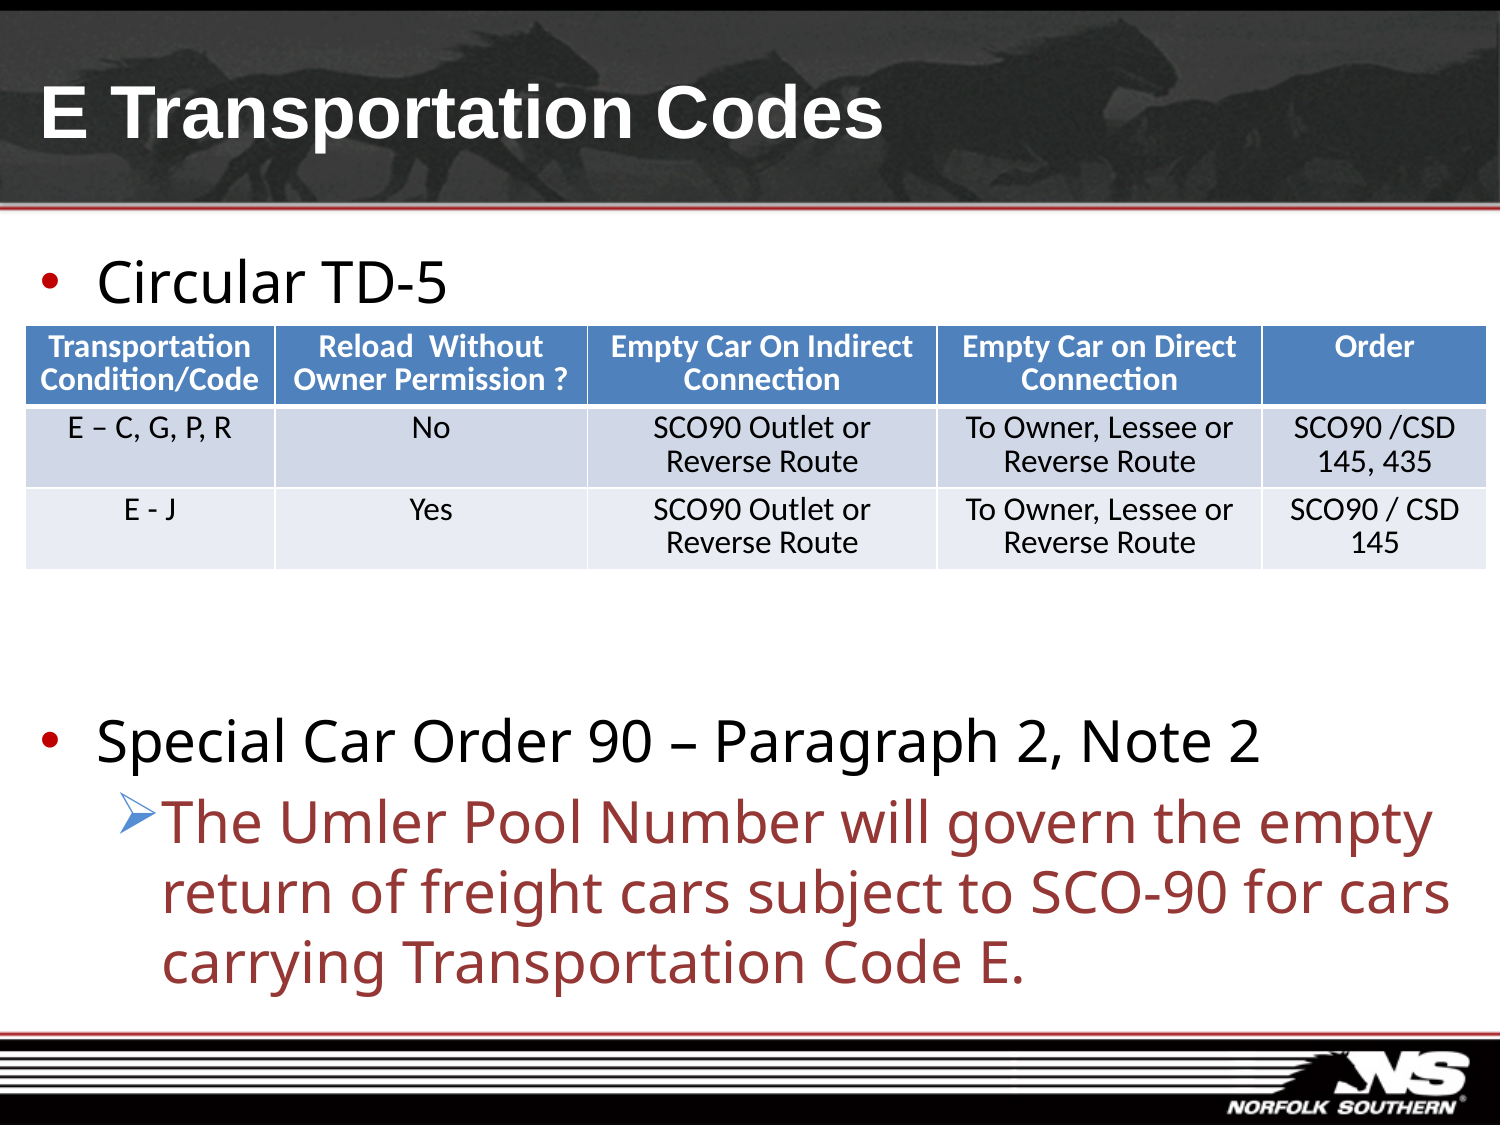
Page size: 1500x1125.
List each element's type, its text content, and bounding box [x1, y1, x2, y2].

title E Transportation Codes [24, 24, 1426, 193]
table_cell To Owner, Lessee or Reverse Route [938, 489, 1261, 569]
table_cell Yes [276, 489, 587, 569]
table_header Empty Car On Indirect Connection [588, 326, 936, 404]
table_cell SCO90 /CSD 145, 435 [1263, 409, 1486, 487]
picture [0, 0, 1500, 1125]
table_cell SCO90 / CSD 145 [1263, 489, 1486, 569]
table_cell No [276, 409, 587, 487]
table_cell E - J [26, 489, 274, 569]
table_cell SCO90 Outlet or Reverse Route [588, 409, 936, 487]
list Circular TD-5 Special Car Order 90 – Paragraph 2, Note 2 The Umler Pool Number will govern the empty return of freight cars subject to SCO-90 for cars carrying Transportation Code E. [24, 237, 1476, 324]
table_header Empty Car on Direct Connection [938, 326, 1261, 404]
table_cell To Owner, Lessee or Reverse Route [938, 409, 1261, 487]
table_header Transportation Condition/Code [26, 326, 274, 404]
table_header Order [1263, 326, 1486, 404]
table_cell E – C, G, P, R [26, 409, 274, 487]
table_header Reload Without Owner Permission ? [276, 326, 587, 404]
list Circular TD-5 Special Car Order 90 – Paragraph 2, Note 2 The Umler Pool Number will govern the empty return of freight cars subject to SCO-90 for cars carrying Transportation Code E. [24, 571, 1476, 1026]
table_cell SCO90 Outlet or Reverse Route [588, 489, 936, 569]
